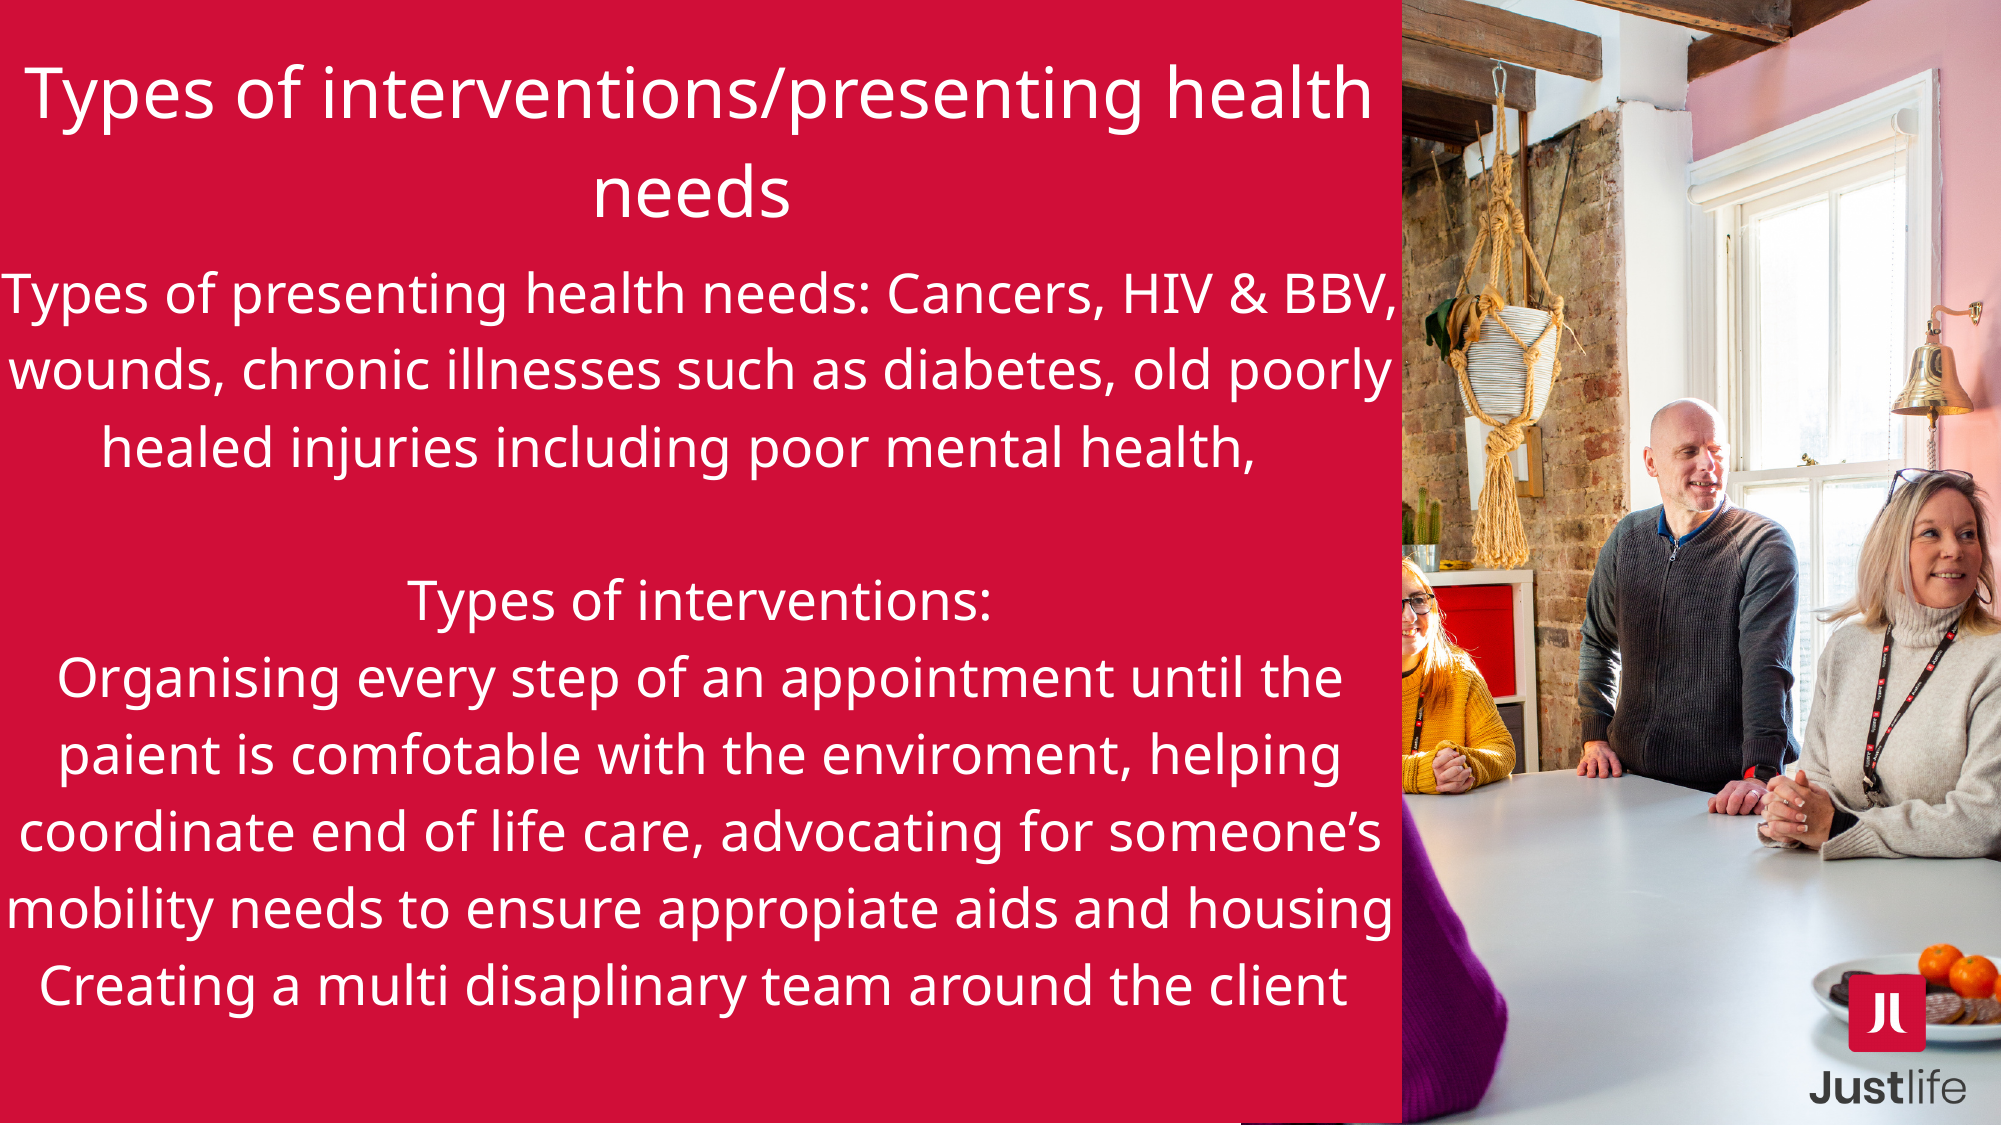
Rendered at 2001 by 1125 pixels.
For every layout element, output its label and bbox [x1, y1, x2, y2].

text_box [1404, 0, 2000, 1125]
text_box [1803, 968, 1972, 1110]
text_box [0, 0, 1403, 1124]
